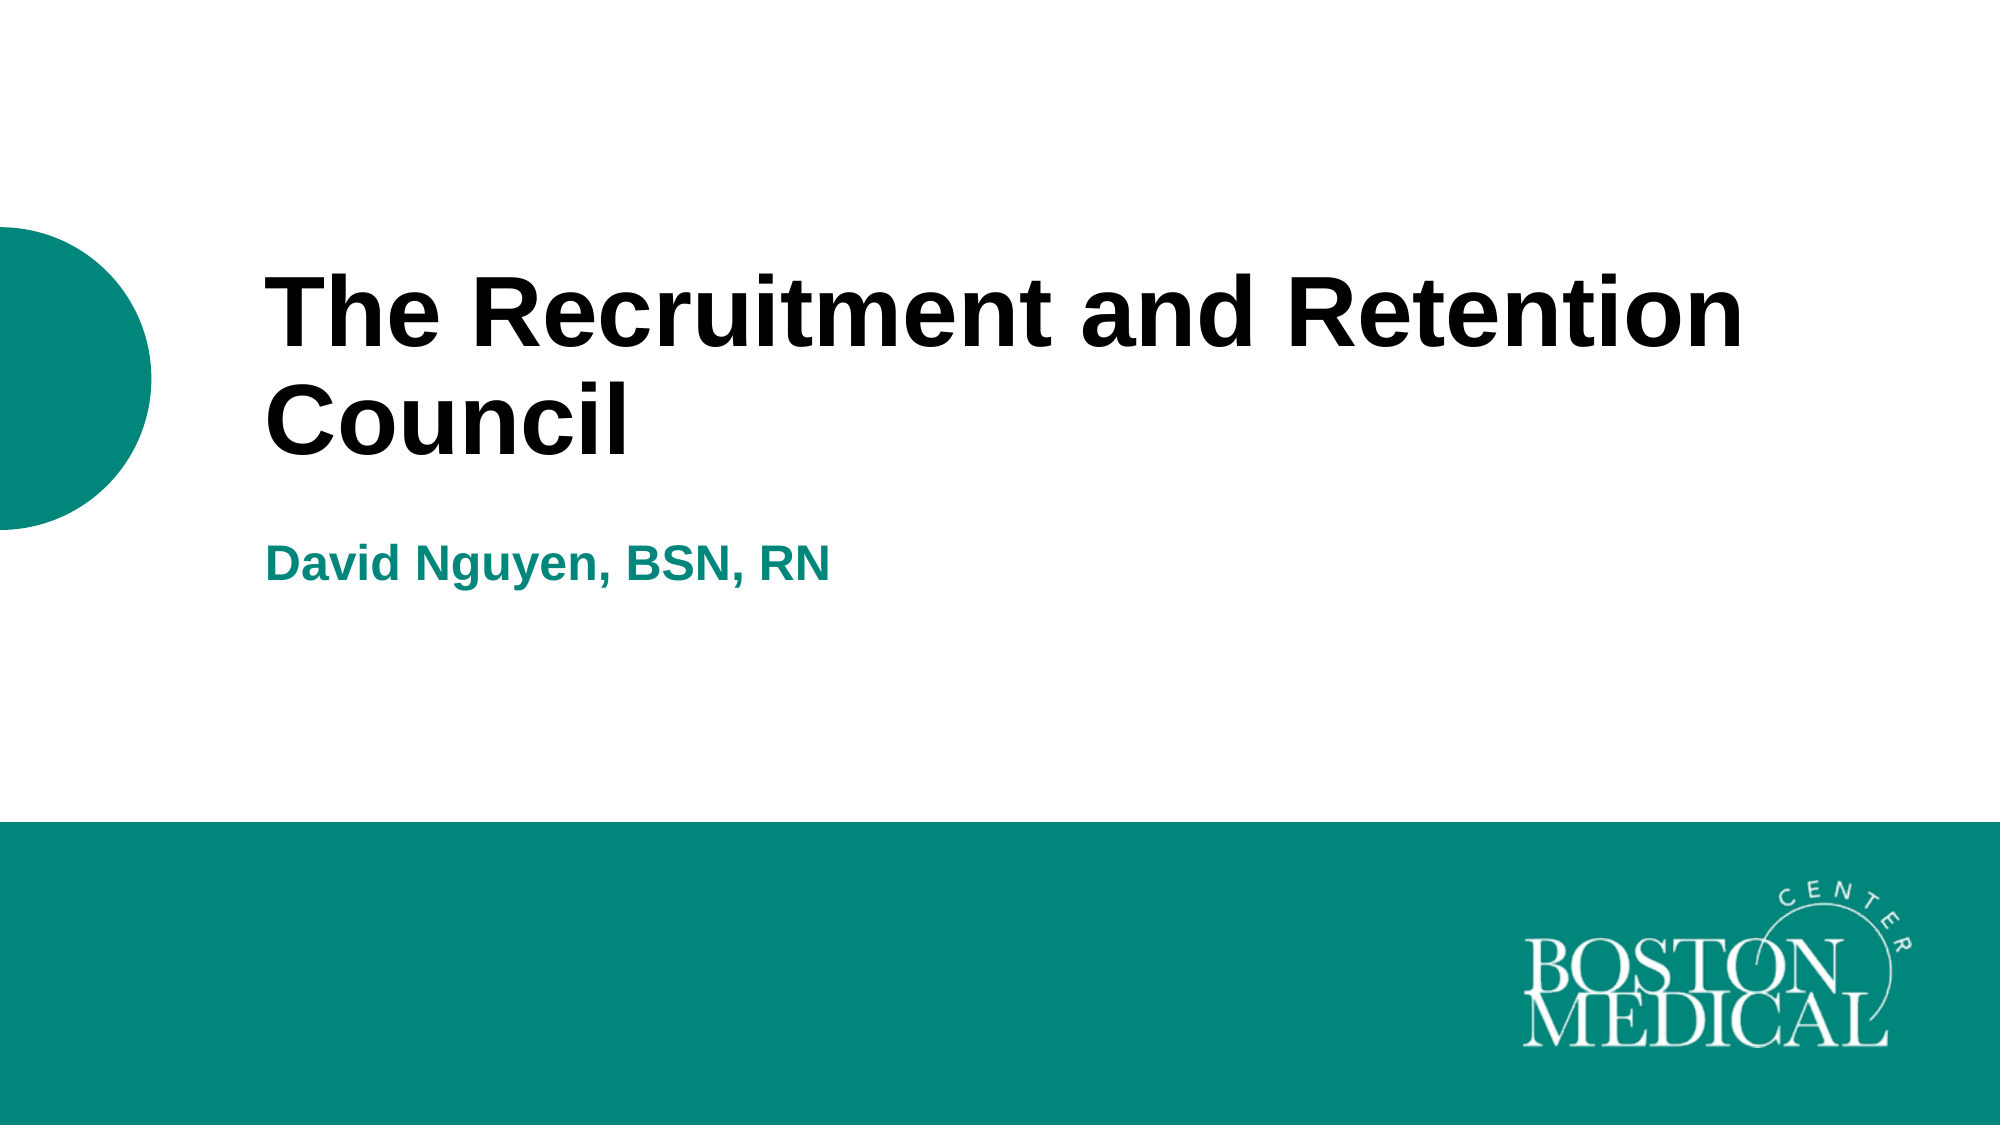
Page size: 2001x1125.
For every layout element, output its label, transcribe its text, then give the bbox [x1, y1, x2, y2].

title The Recruitment and Retention Council [249, 216, 1907, 520]
picture [1523, 880, 1912, 1048]
subtitle David Nguyen, BSN, RN [249, 529, 1750, 712]
